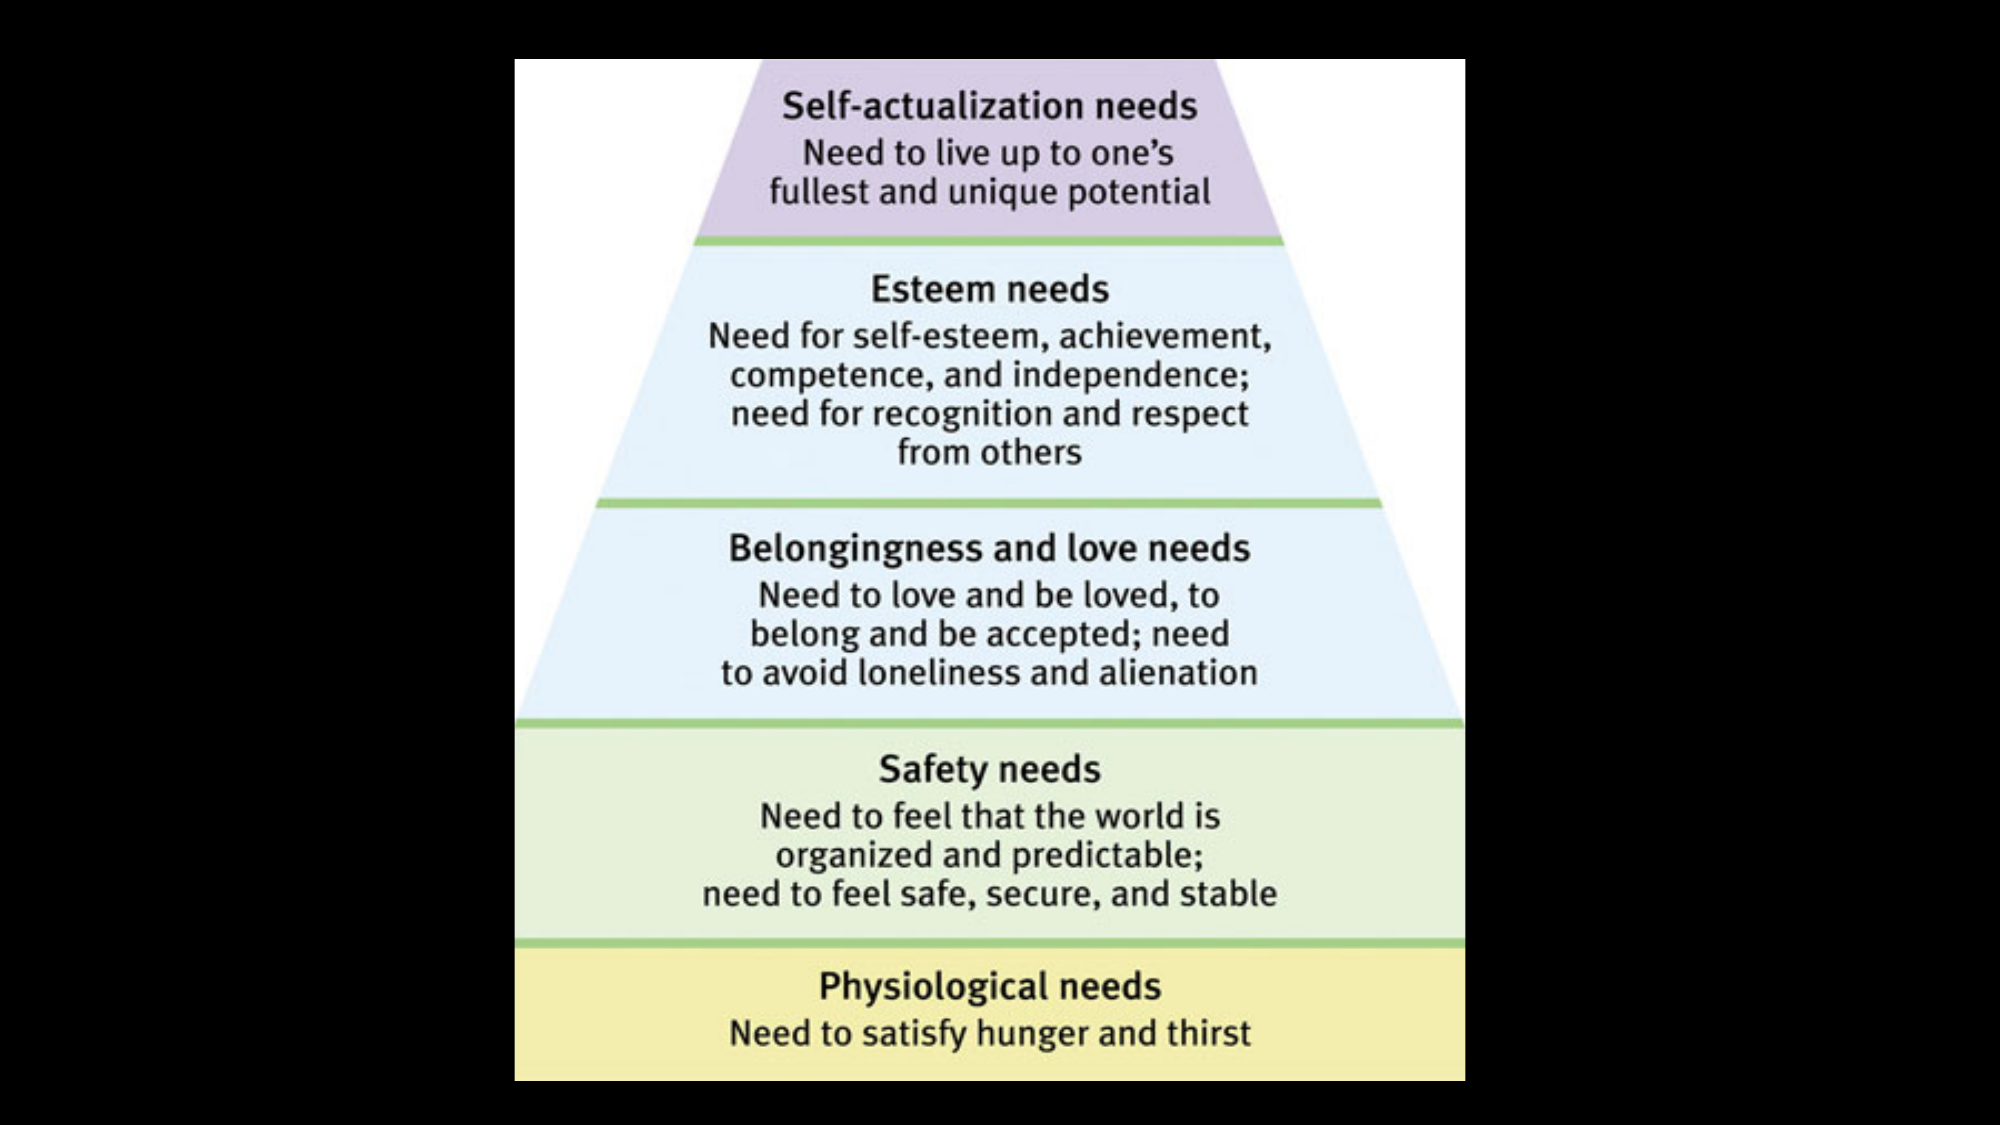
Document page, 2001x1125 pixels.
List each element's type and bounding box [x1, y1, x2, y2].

picture [514, 59, 1466, 1081]
